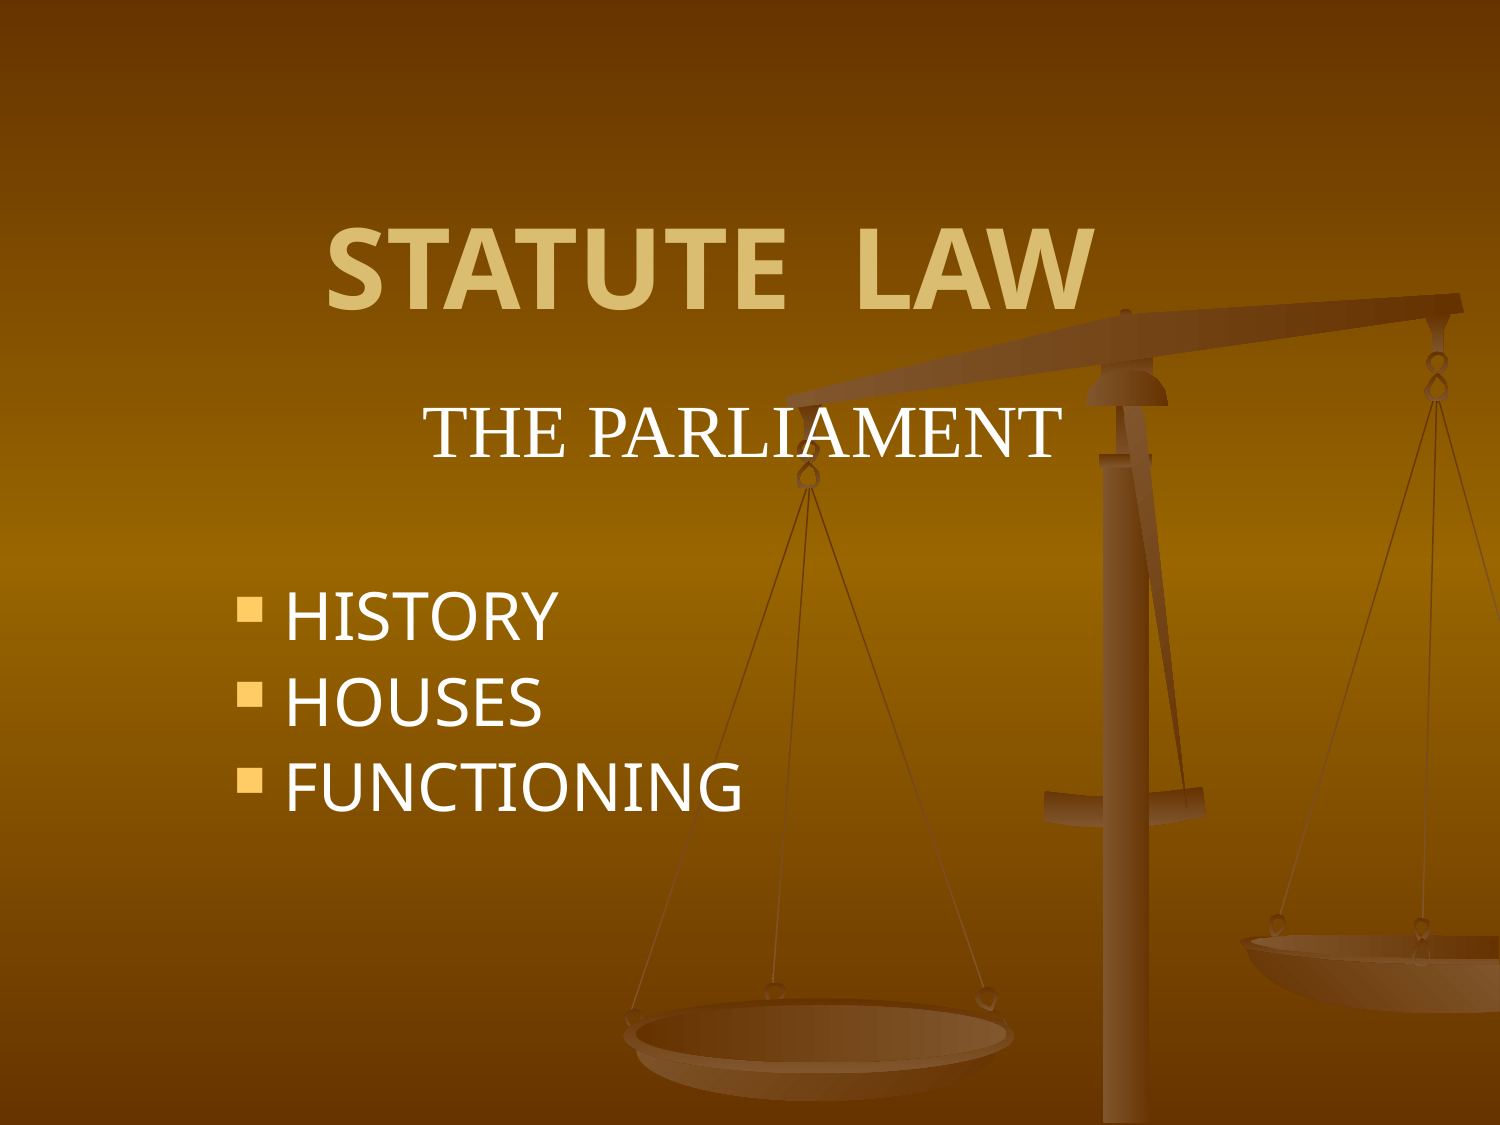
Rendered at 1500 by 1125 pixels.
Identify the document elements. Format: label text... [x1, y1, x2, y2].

title STATUTE LAW [88, 54, 1364, 340]
subtitle THE PARLIAMENT HISTORY HOUSES FUNCTIONING [218, 385, 1269, 870]
